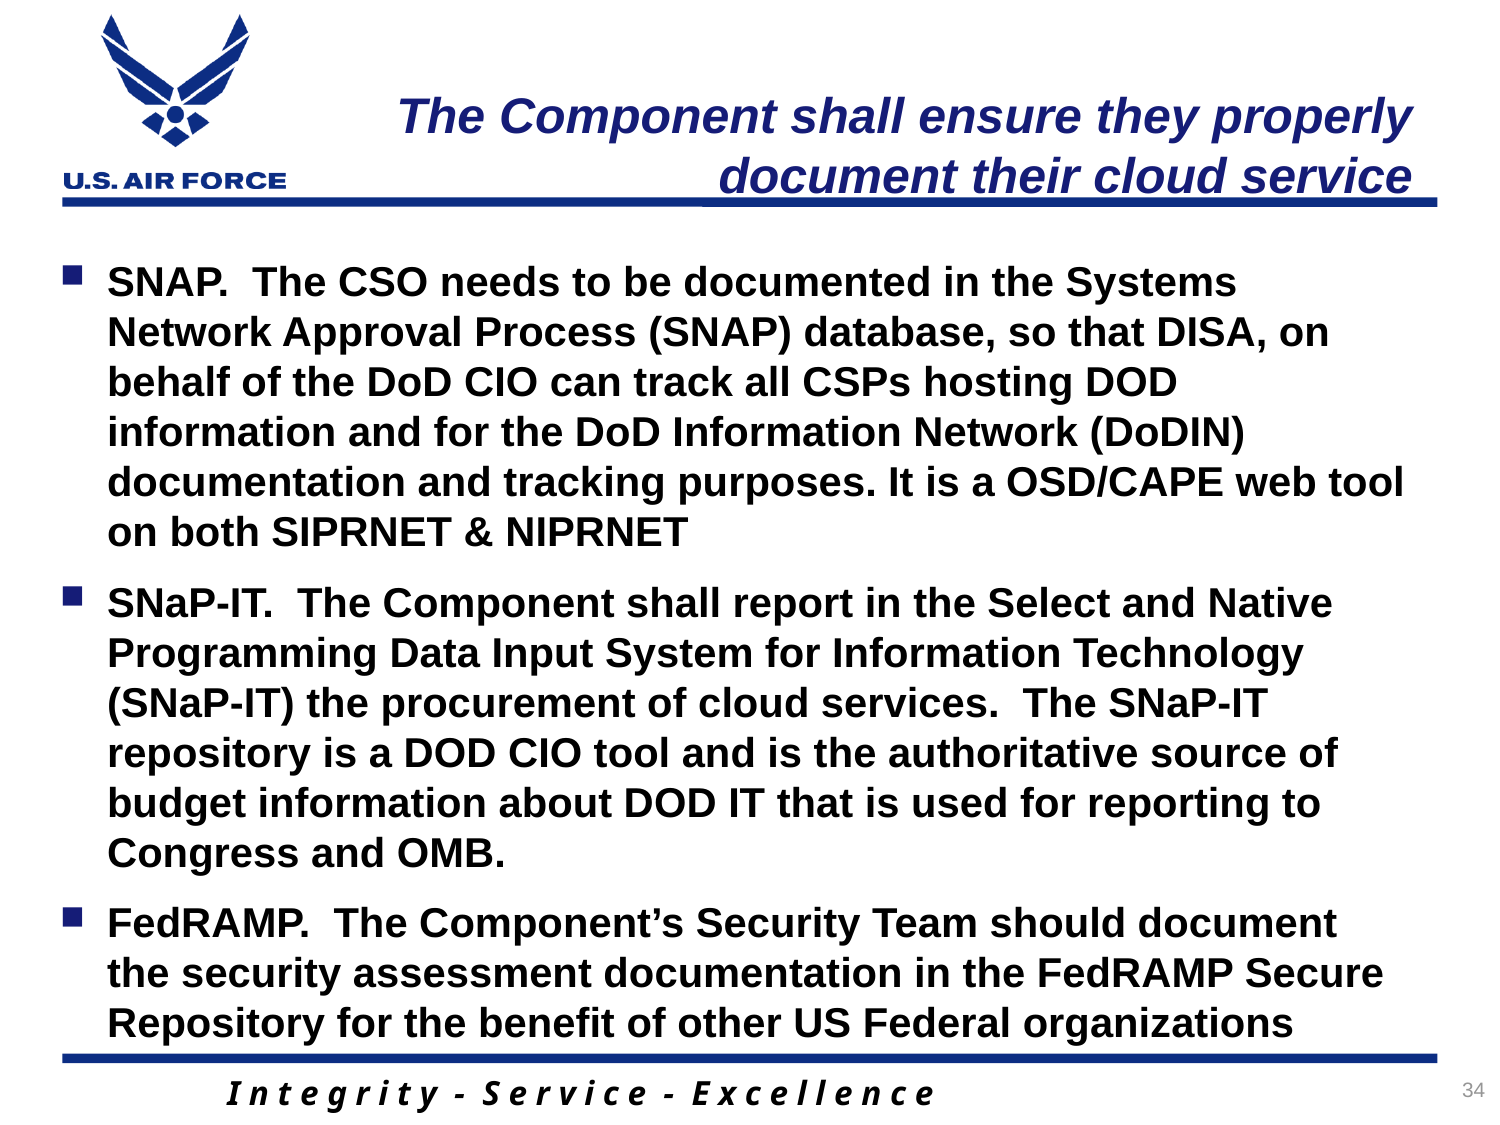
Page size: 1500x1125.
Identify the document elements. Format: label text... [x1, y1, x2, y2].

picture [64, 14, 286, 189]
title The Component shall ensure they properly document their cloud service [227, 61, 1429, 225]
slide_number 34 [1149, 1069, 1500, 1125]
list SNAP. The CSO needs to be documented in the Systems Network Approval Process (SNAP) database, so that DISA, on behalf of the DoD CIO can track all CSPs hosting DOD information and for the DoD Information Network (DoDIN) documentation and tracking purposes. It is a OSD/CAPE web tool on both SIPRNET & NIPRNET SNaP-IT. The Component shall report in the Select and Native Programming Data Input System for Information Technology (SNaP-IT) the procurement of cloud services. The SNaP-IT repository is a DOD CIO tool and is the authoritative source of budget information about DOD IT that is used for reporting to Congress and OMB. FedRAMP. The Component’s Security Team should document the security assessment documentation in the FedRAMP Secure Repository for the benefit of other US Federal organizations [45, 246, 1424, 1026]
